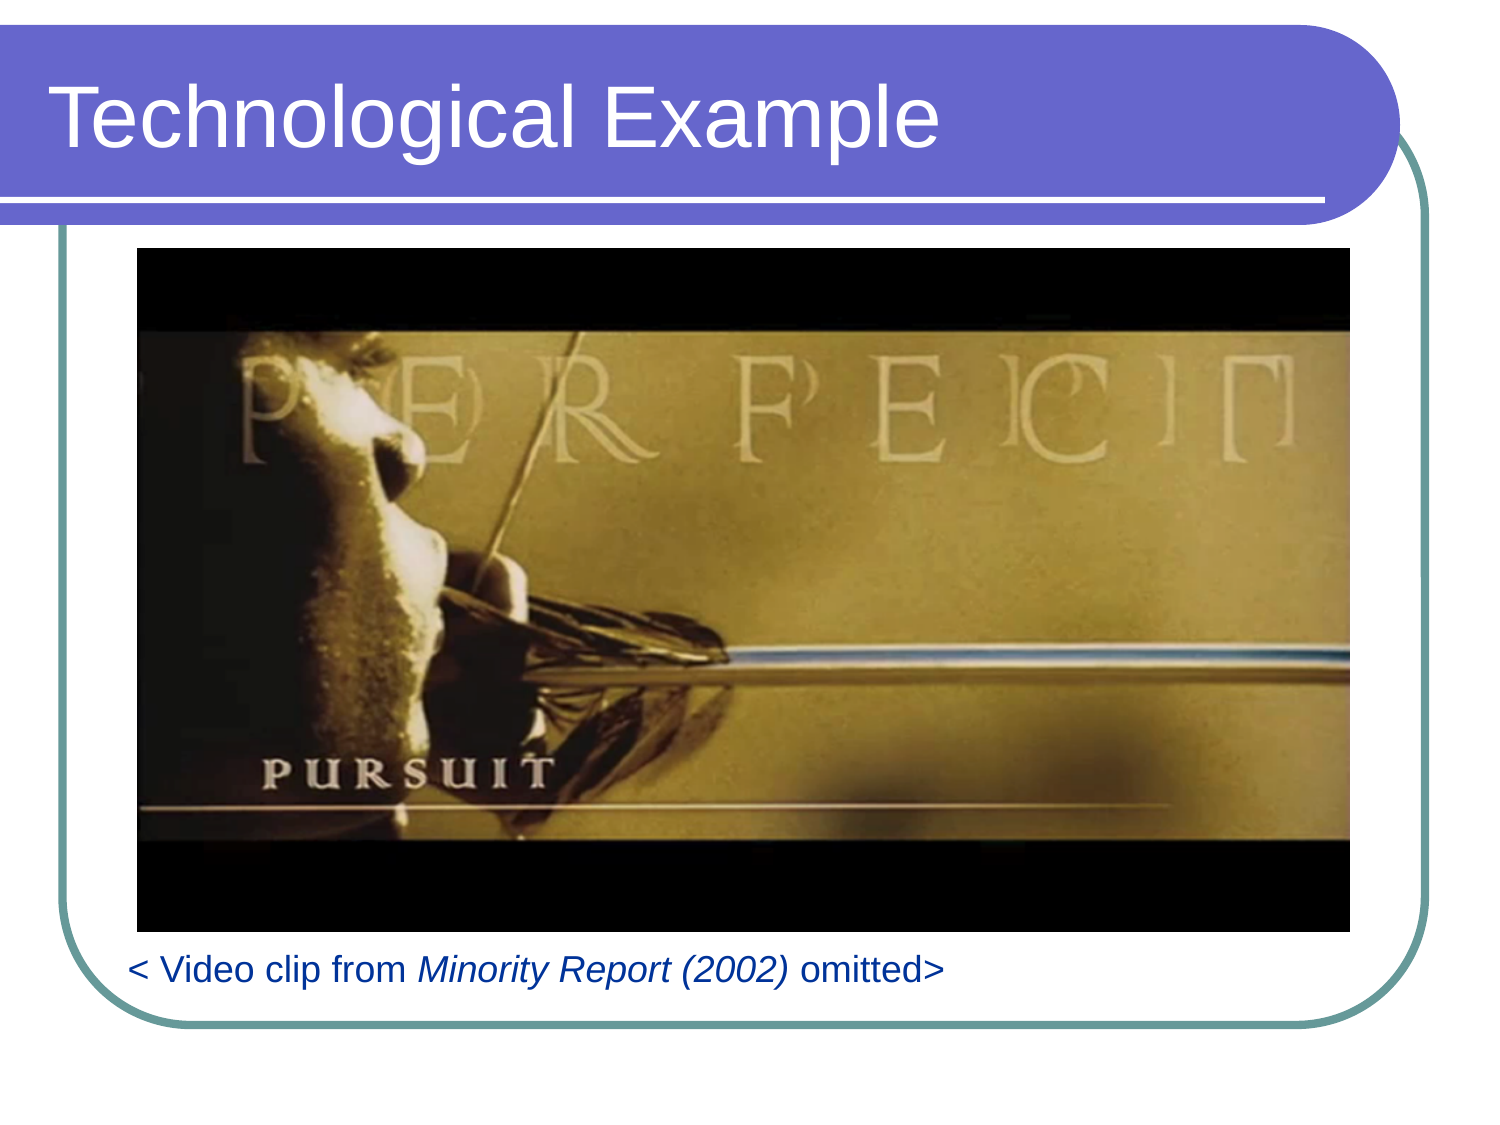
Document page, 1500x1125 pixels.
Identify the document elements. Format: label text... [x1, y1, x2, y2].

picture [137, 248, 1351, 932]
title Technological Example [31, 37, 1348, 188]
list < Video clip from Minority Report (2002) omitted> [112, 937, 1401, 1038]
